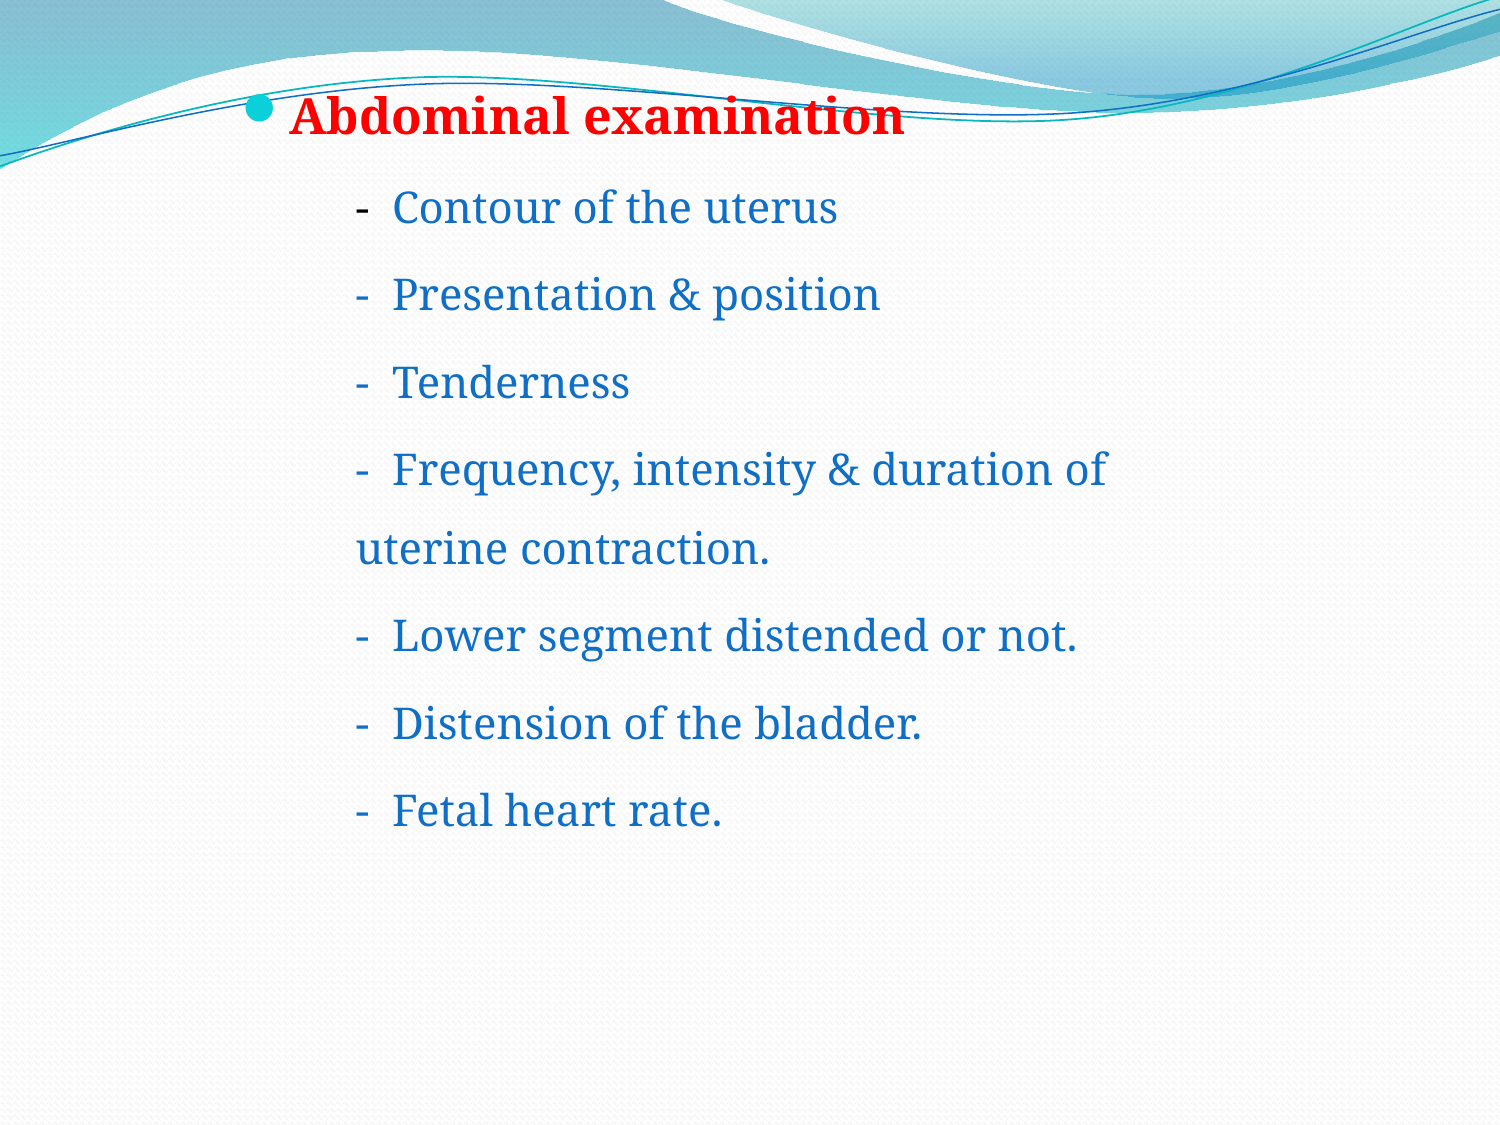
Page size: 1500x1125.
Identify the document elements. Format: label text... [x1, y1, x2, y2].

list Abdominal examination - Contour of the uterus - Presentation & position - Tenderness - Frequency, intensity & duration of uterine contraction. - Lower segment distended or not. - Distension of the bladder. - Fetal heart rate. [209, 77, 1144, 1012]
